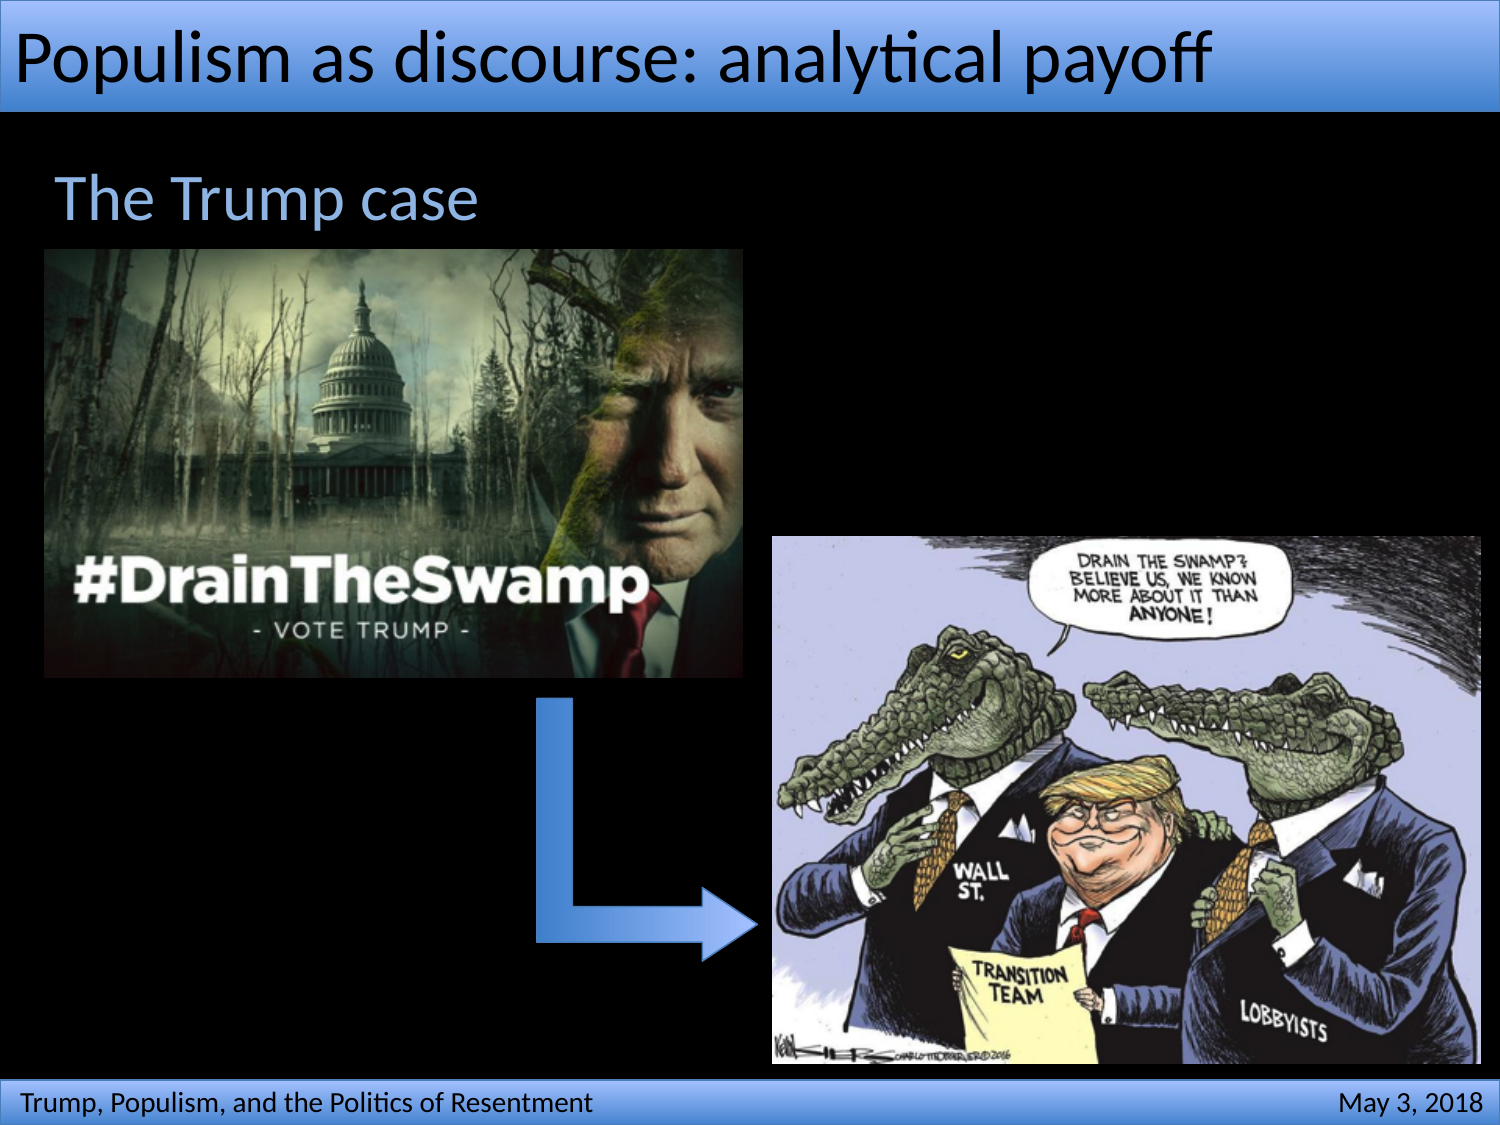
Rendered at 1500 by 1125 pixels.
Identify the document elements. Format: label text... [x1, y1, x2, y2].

text_box The Trump case [40, 146, 1500, 1045]
text_box [536, 697, 759, 962]
picture [772, 536, 1481, 1064]
title Populism as discourse: analytical payoff [0, 0, 1275, 113]
picture [43, 249, 743, 678]
